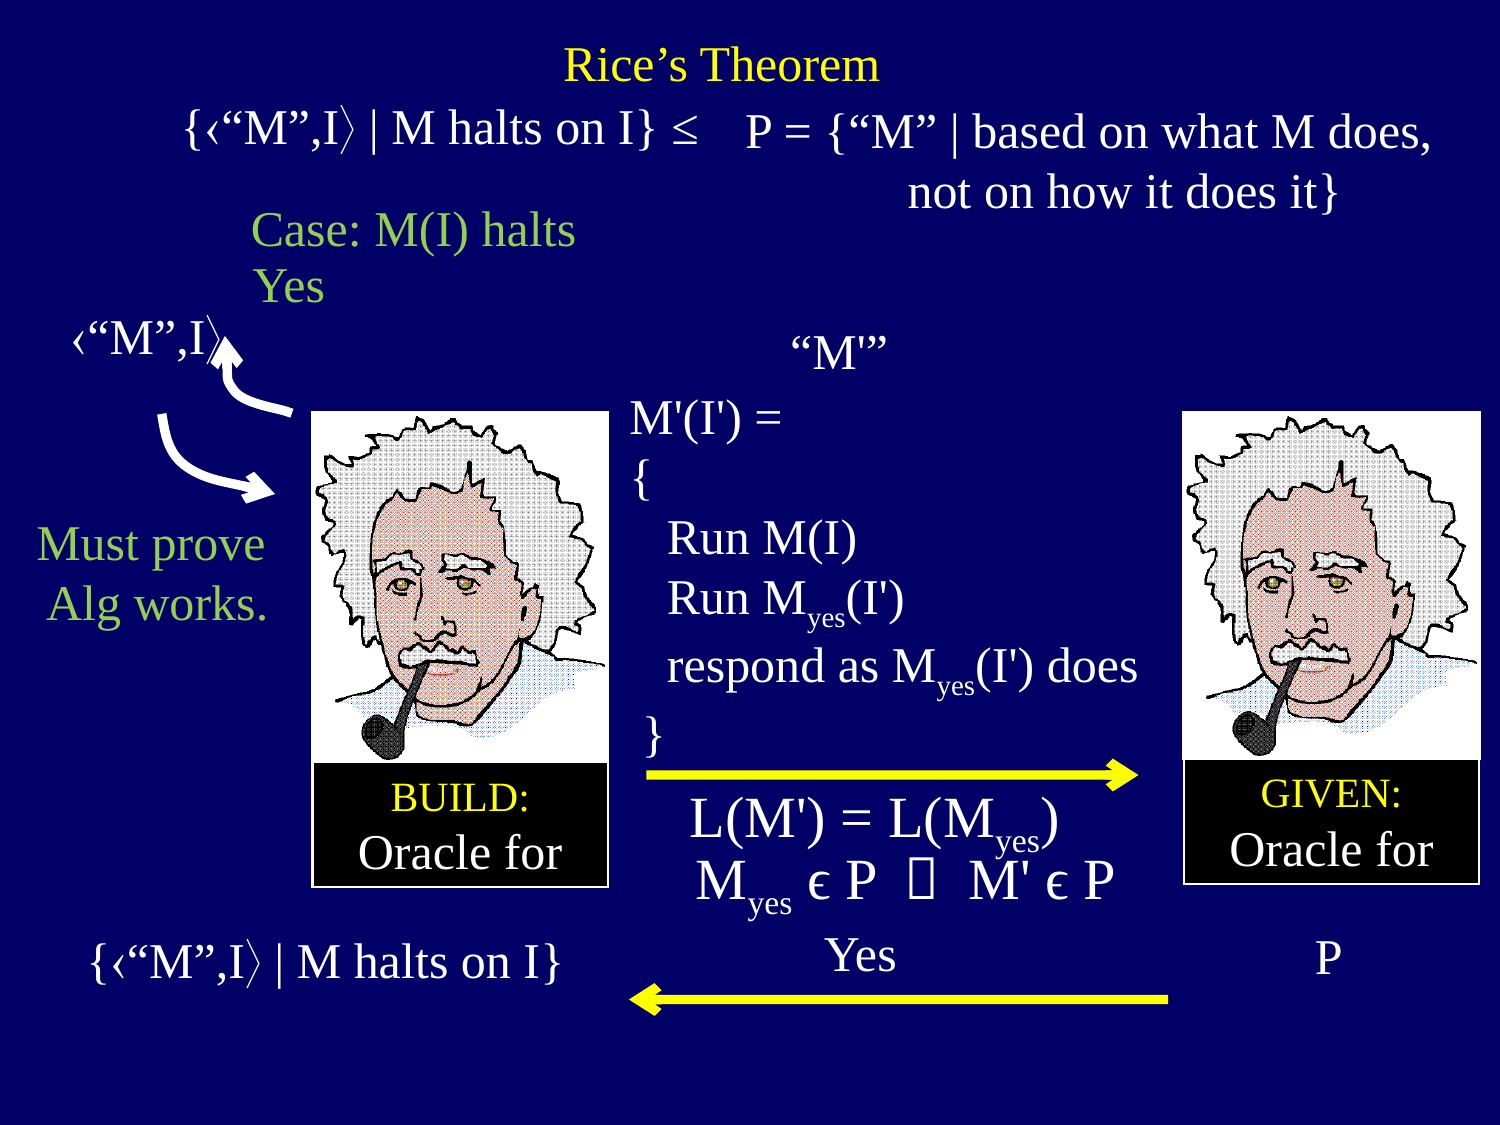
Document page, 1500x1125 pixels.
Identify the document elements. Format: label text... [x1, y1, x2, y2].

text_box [206, 245, 372, 412]
text_box P [1269, 916, 1388, 992]
text_box “M'” [745, 311, 934, 377]
text_box [1090, 769, 1139, 783]
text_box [1183, 411, 1480, 886]
text_box {“M”,I | M halts on I} ≤ [135, 87, 700, 163]
text_box {“M”,I | M halts on I} [41, 921, 623, 997]
text_box Rice’s Theorem [517, 24, 926, 100]
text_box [628, 914, 1164, 1000]
text_box Myes ϵ P  M' ϵ P [681, 833, 1144, 912]
text_box M'(I') = { Run M(I) Run Myes(I') respond as Myes(I') does } [584, 377, 1197, 769]
text_box [162, 418, 276, 498]
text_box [312, 411, 609, 889]
text_box “M”,I [25, 297, 201, 373]
text_box L(M') = L(Myes) [675, 771, 1090, 867]
text_box P = {“M” | based on what M does, not on how it does it} [700, 91, 1491, 227]
text_box Must prove Alg works. [0, 503, 307, 639]
text_box Case: M(I) halts [205, 189, 622, 264]
